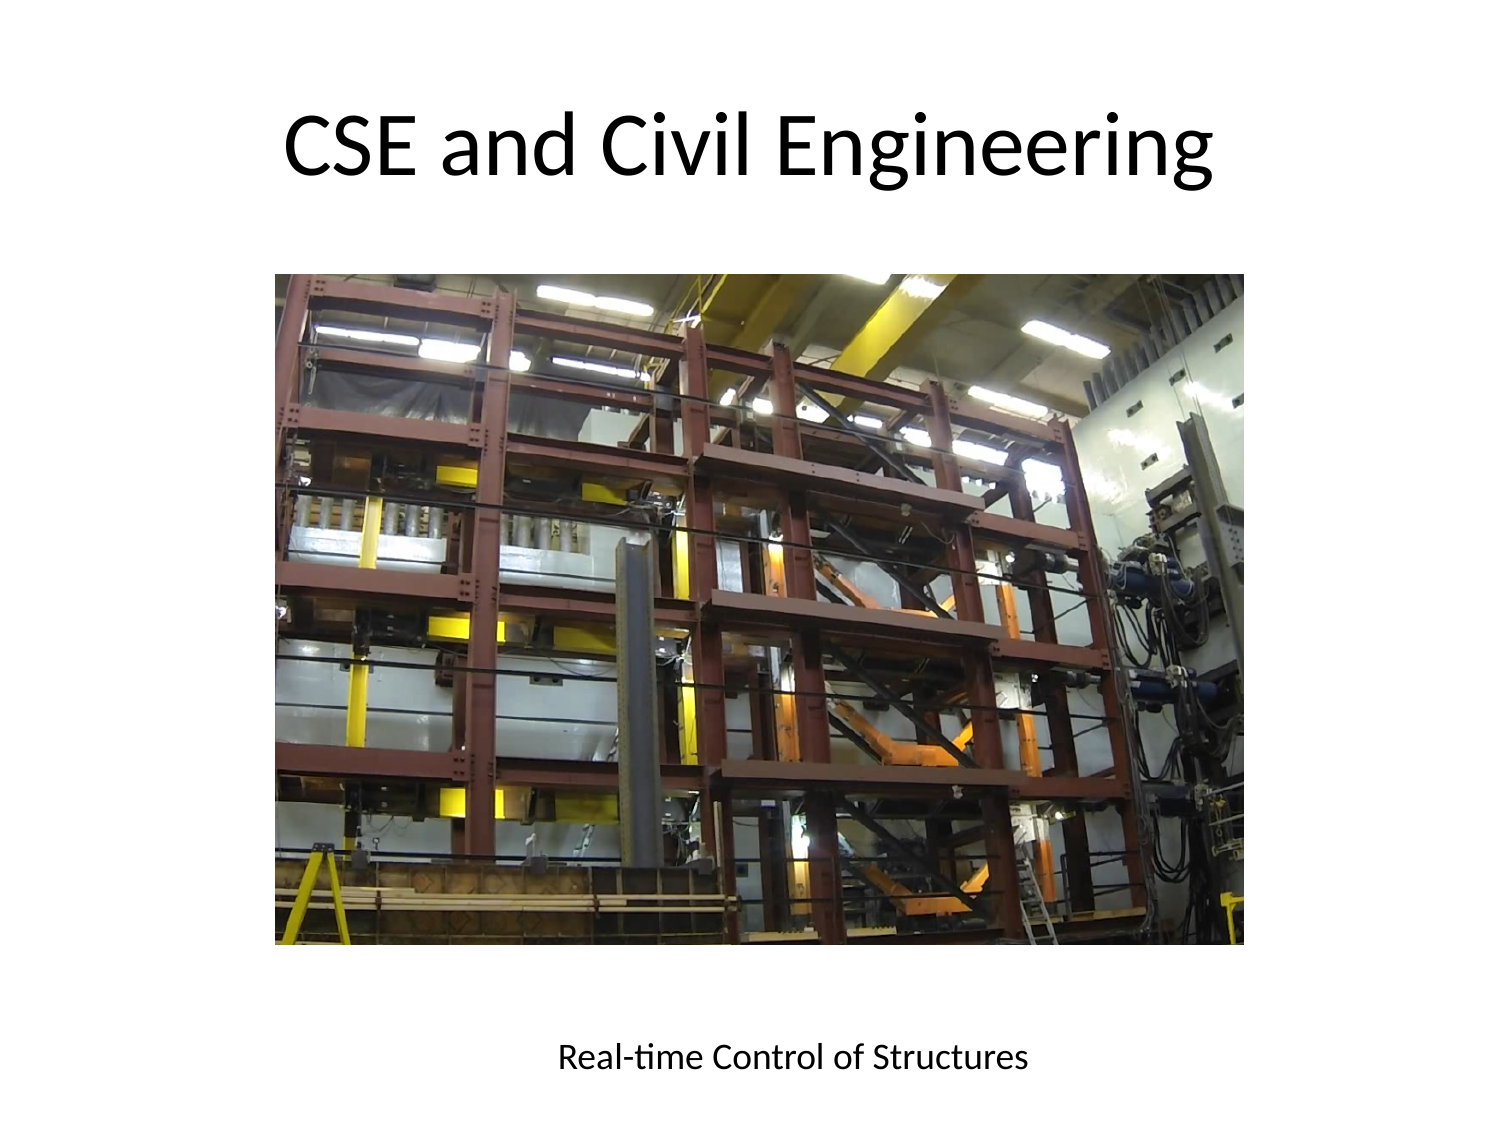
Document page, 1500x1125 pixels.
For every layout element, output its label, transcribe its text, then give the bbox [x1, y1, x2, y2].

picture [274, 274, 1244, 946]
text_box Real-time Control of Structures [399, 1024, 1188, 1085]
title CSE and Civil Engineering [75, 45, 1425, 233]
